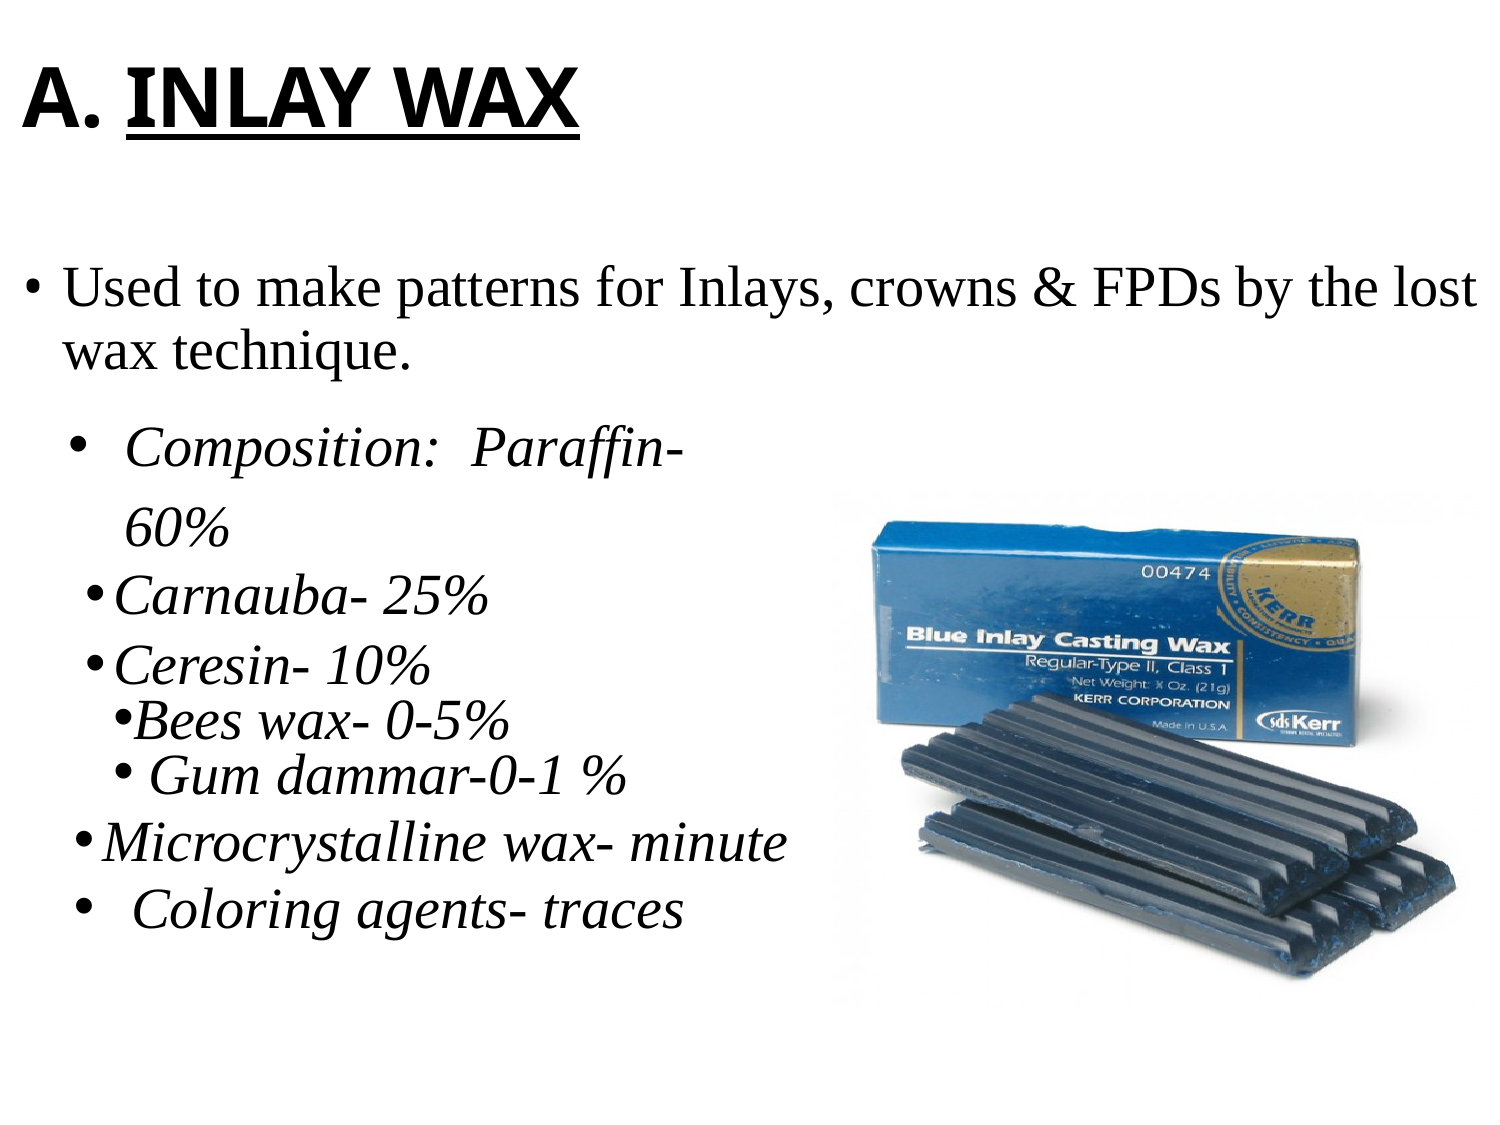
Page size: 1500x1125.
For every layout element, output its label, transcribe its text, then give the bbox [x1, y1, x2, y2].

picture [832, 491, 1479, 1009]
title A. INLAY WAX [21, 5, 880, 195]
list Used to make patterns for Inlays, crowns & FPDs by the lost wax technique. Composition: Paraffin- 60% Carnauba- 25% Ceresin- 10% Bees wax- 0-5% Gum dammar-0-1 % Microcrystalline wax- minute Coloring agents- traces [21, 248, 1479, 941]
